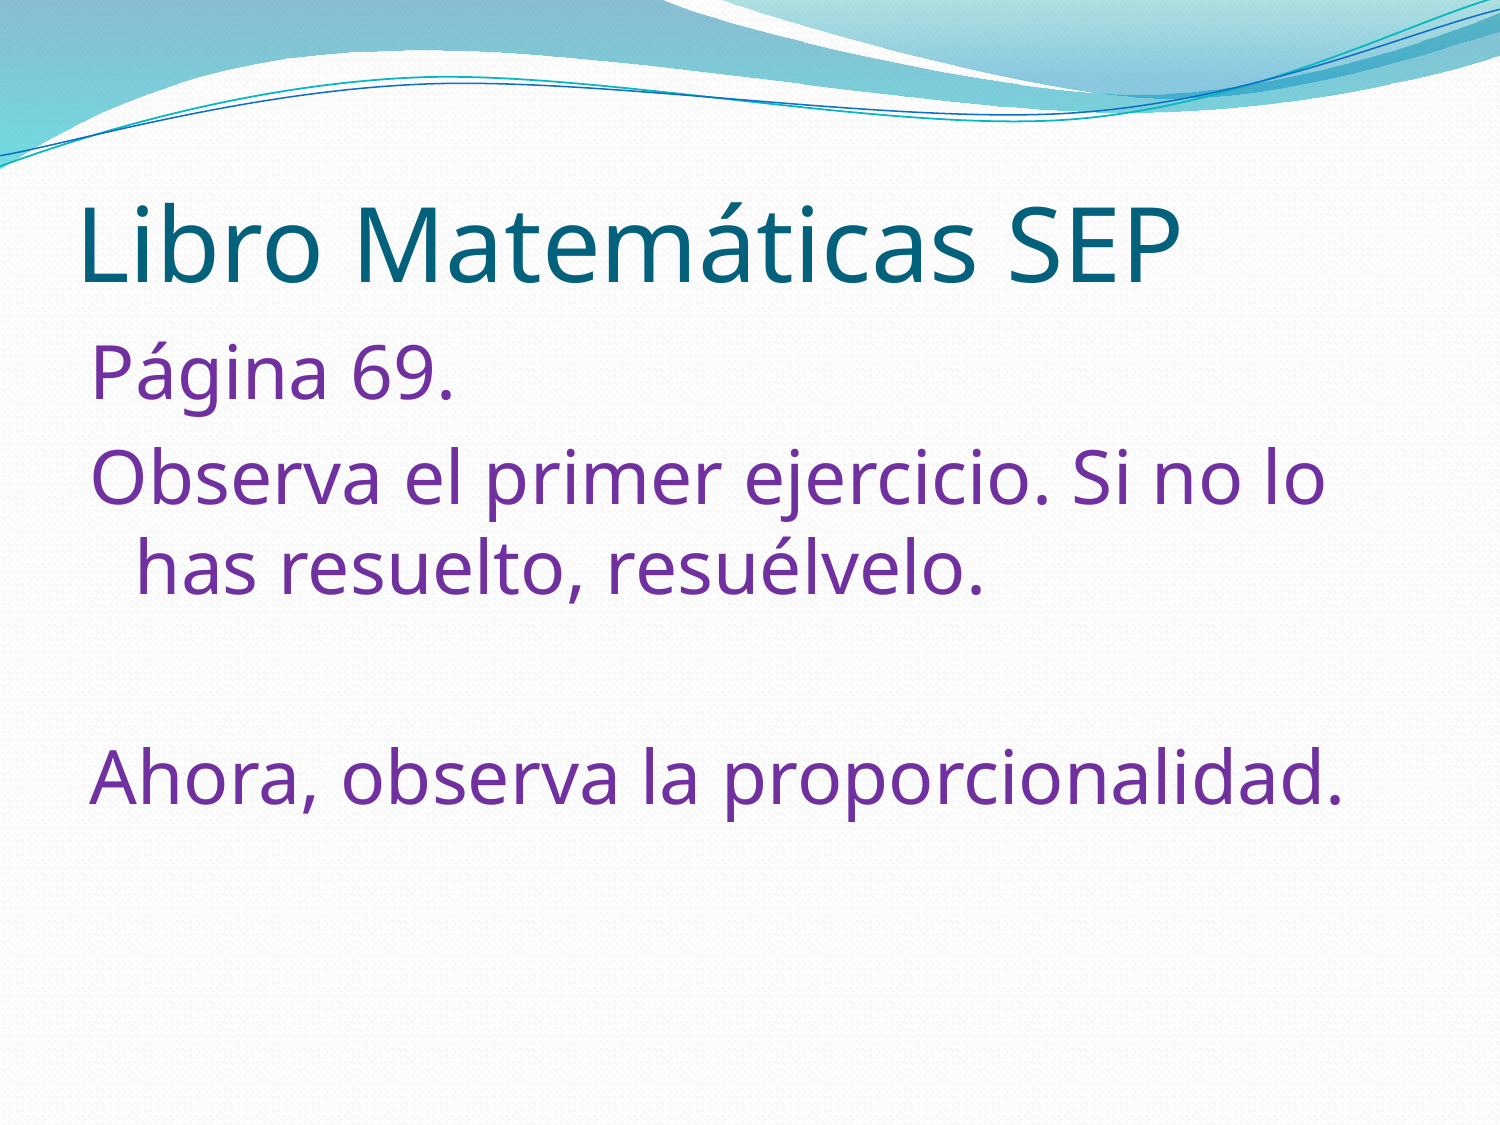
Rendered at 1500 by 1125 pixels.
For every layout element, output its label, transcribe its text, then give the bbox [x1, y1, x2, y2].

title Libro Matemáticas SEP [75, 115, 1425, 303]
list Página 69. Observa el primer ejercicio. Si no lo has resuelto, resuélvelo. Ahora, observa la proporcionalidad. [75, 317, 1425, 1038]
